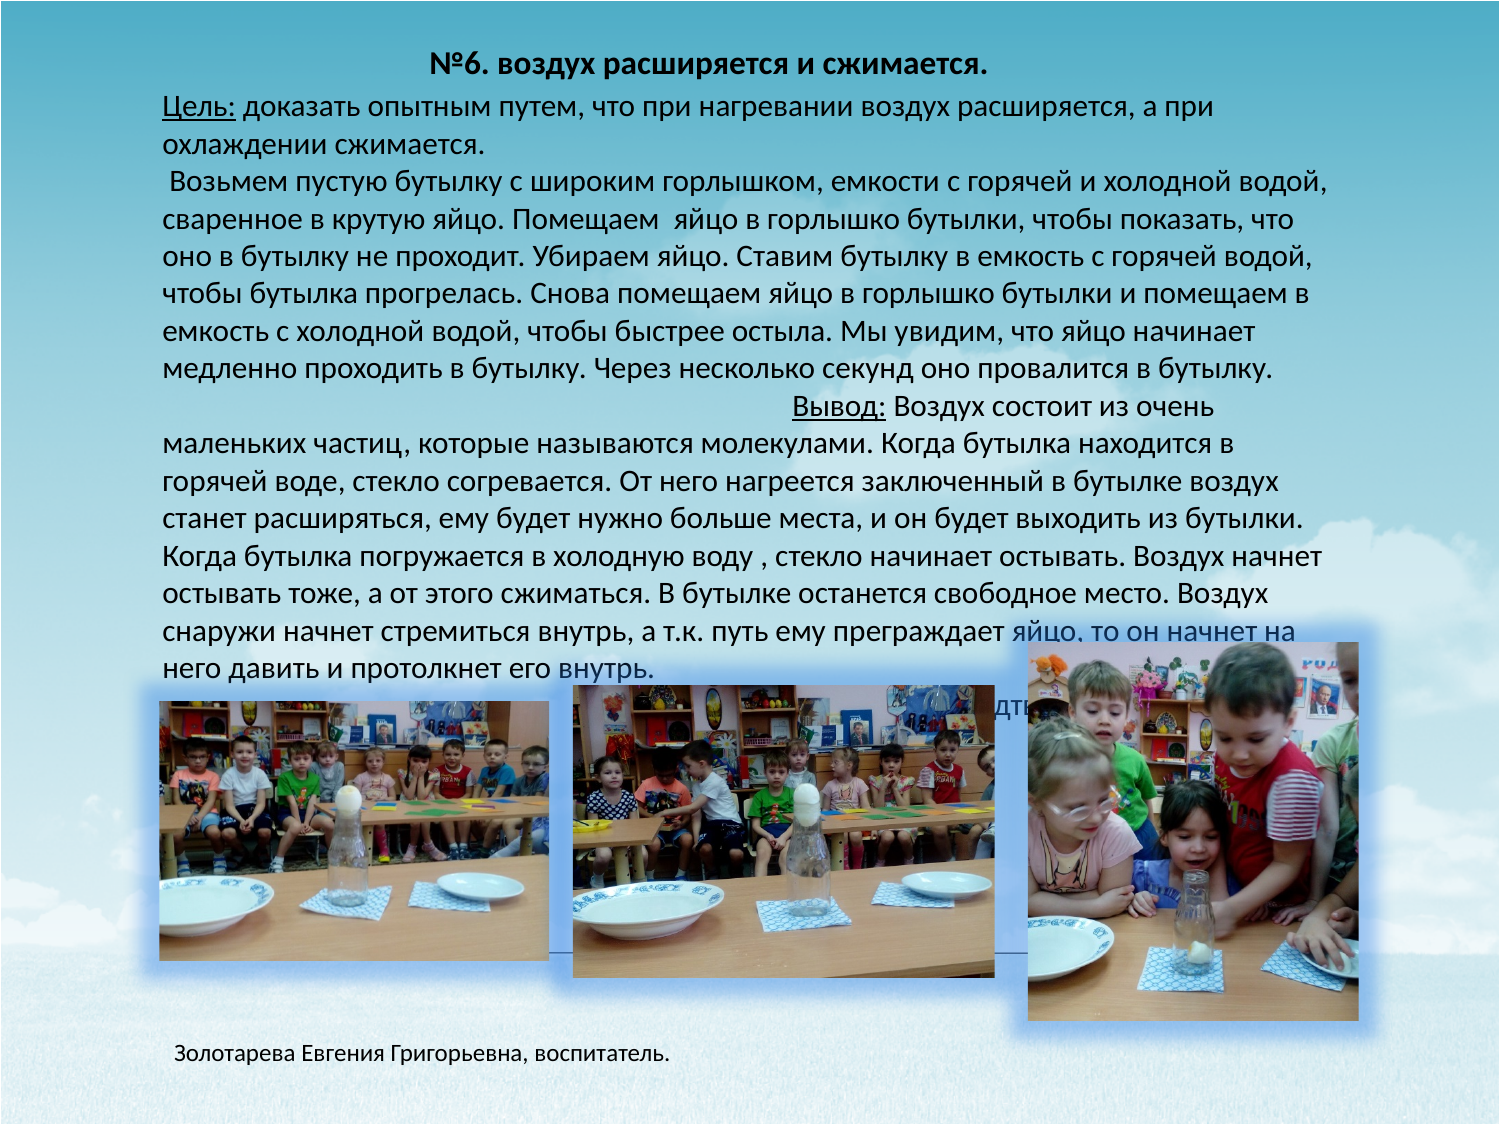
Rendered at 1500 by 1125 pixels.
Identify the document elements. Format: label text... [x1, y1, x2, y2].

picture [159, 701, 550, 961]
list №6. воздух расширяется и сжимается. [265, 30, 1154, 89]
list Цель: доказать опытным путем, что при нагревании воздух расширяется, а при охлаждении сжимается. Возьмем пустую бутылку с широким горлышком, емкости с горячей и холодной водой, сваренное в крутую яйцо. Помещаем яйцо в горлышко бутылки, чтобы показать, что оно в бутылку не проходит. Убираем яйцо. Ставим бутылку в емкость с горячей водой, чтобы бутылка прогрелась. Снова помещаем яйцо в горлышко бутылки и помещаем в емкость с холодной водой, чтобы быстрее остыла. Мы увидим, что яйцо начинает медленно проходить в бутылку. Через несколько секунд оно провалится в бутылку. Вывод: Воздух состоит из очень маленьких частиц, которые называются молекулами. Когда бутылка находится в горячей воде, стекло согревается. От него нагреется заключенный в бутылке воздух станет расширяться, ему будет нужно больше места, и он будет выходить из бутылки. Когда бутылка погружается в холодную воду , стекло начинает остывать. Воздух начнет остывать тоже, а от этого сжиматься. В бутылке останется свободное место. Воздух снаружи начнет стремиться внутрь, а т.к. путь ему преграждает яйцо, то он начнет на него давить и протолкнет его внутрь. Гипотеза № 6 подтвердилась. [147, 78, 1361, 229]
list Золотарева Евгения Григорьевна, воспитатель. [159, 1029, 1372, 1080]
picture [572, 685, 995, 978]
picture [1027, 642, 1359, 1021]
